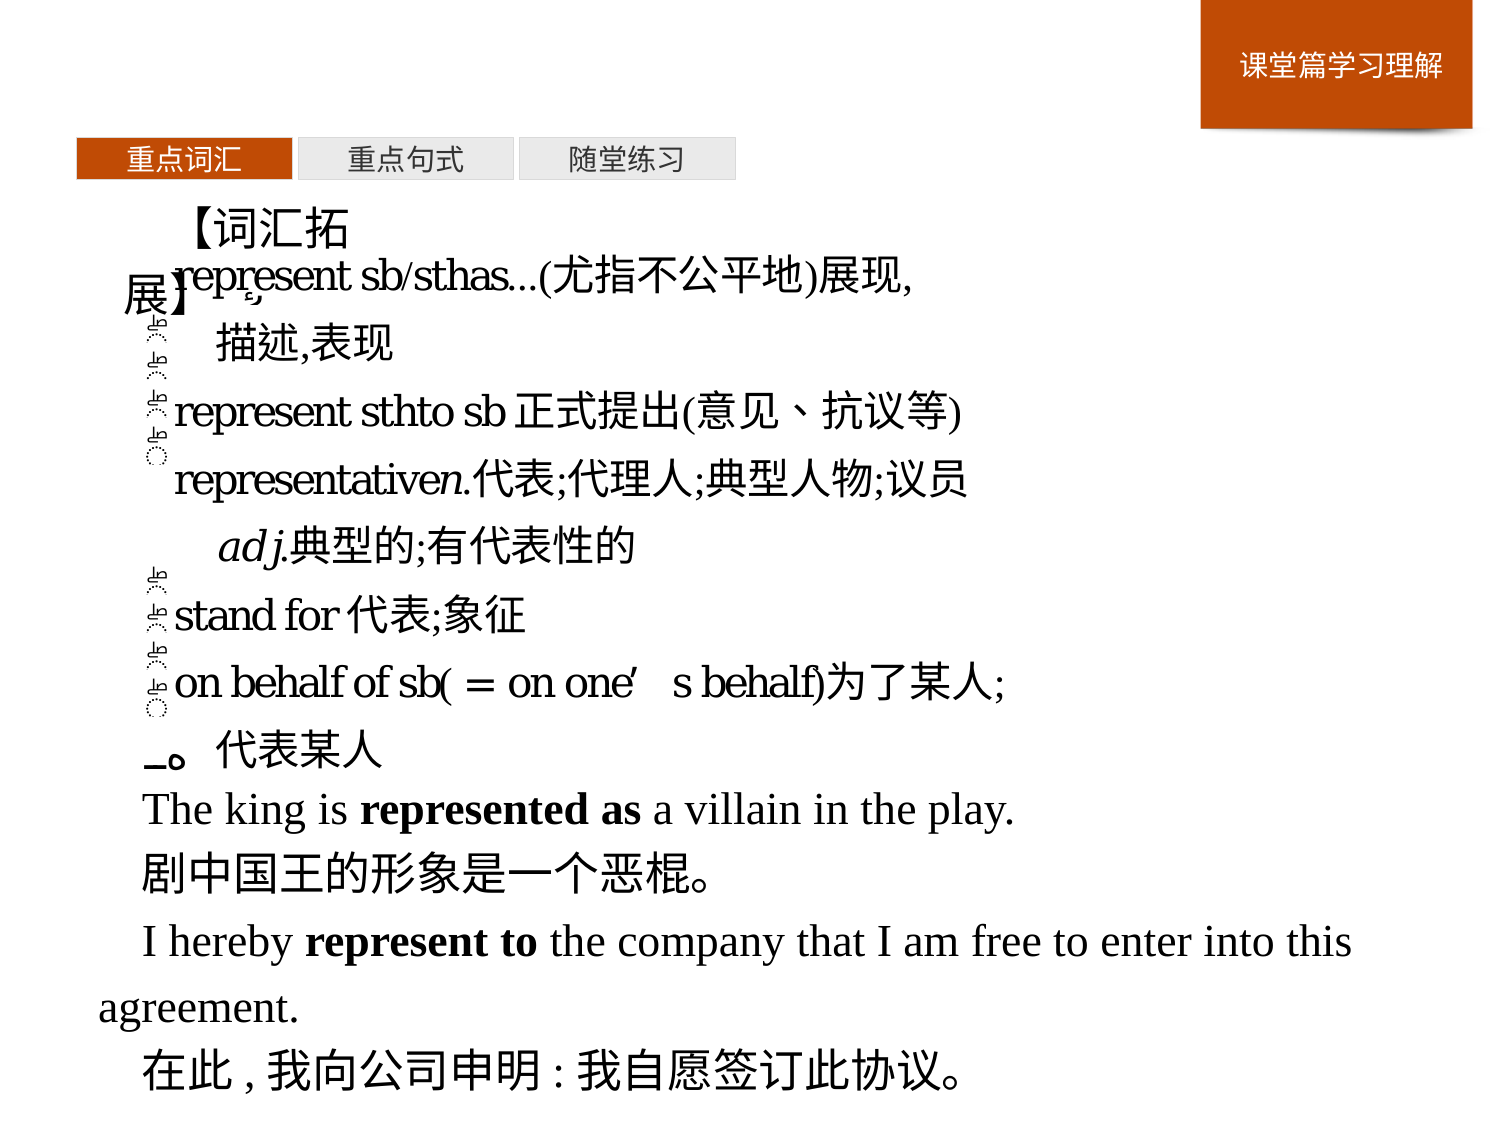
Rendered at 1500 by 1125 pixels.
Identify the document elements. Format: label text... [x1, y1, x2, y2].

text_box 重点句式 [296, 135, 516, 182]
text_box 随堂练习 [518, 135, 737, 182]
text_box 重点词汇 [75, 135, 294, 182]
picture [1200, 0, 1490, 140]
text_box The king is represented as a villain in the play. 剧中国王的形象是一个恶棍。 I hereby represent to the company that I am free to enter into this agreement. 在此,我向公司申明:我自愿签订此协议。 [83, 759, 1417, 1105]
text_box 【词汇拓展】 [108, 181, 423, 241]
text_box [0, 242, 1183, 779]
